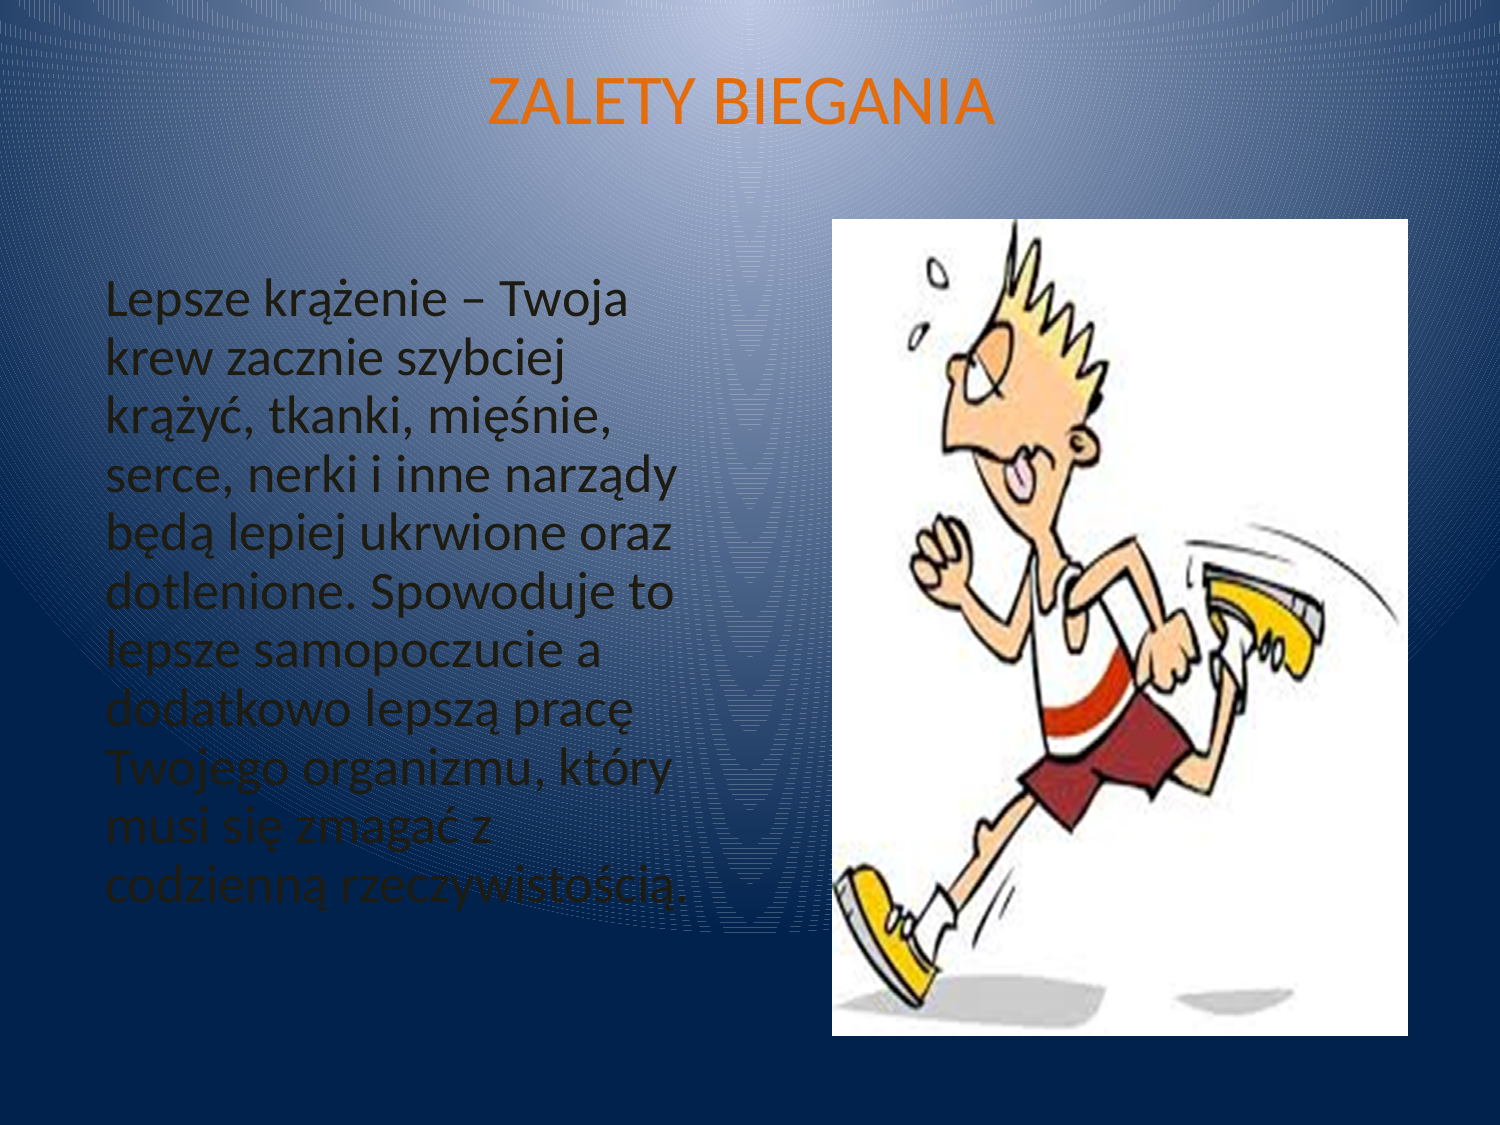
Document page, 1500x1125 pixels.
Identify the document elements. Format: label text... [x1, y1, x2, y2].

list Lepsze krążenie – Twoja krew zacznie szybciej krążyć, tkanki, mięśnie, serce, nerki i inne narządy będą lepiej ukrwione oraz dotlenione. Spowoduje to lepsze samopoczucie a dodatkowo lepszą pracę Twojego organizmu, który musi się zmagać z codzienną rzeczywistością. [74, 262, 738, 1006]
title ZALETY BIEGANIA [74, 44, 1426, 233]
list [832, 219, 1408, 1036]
